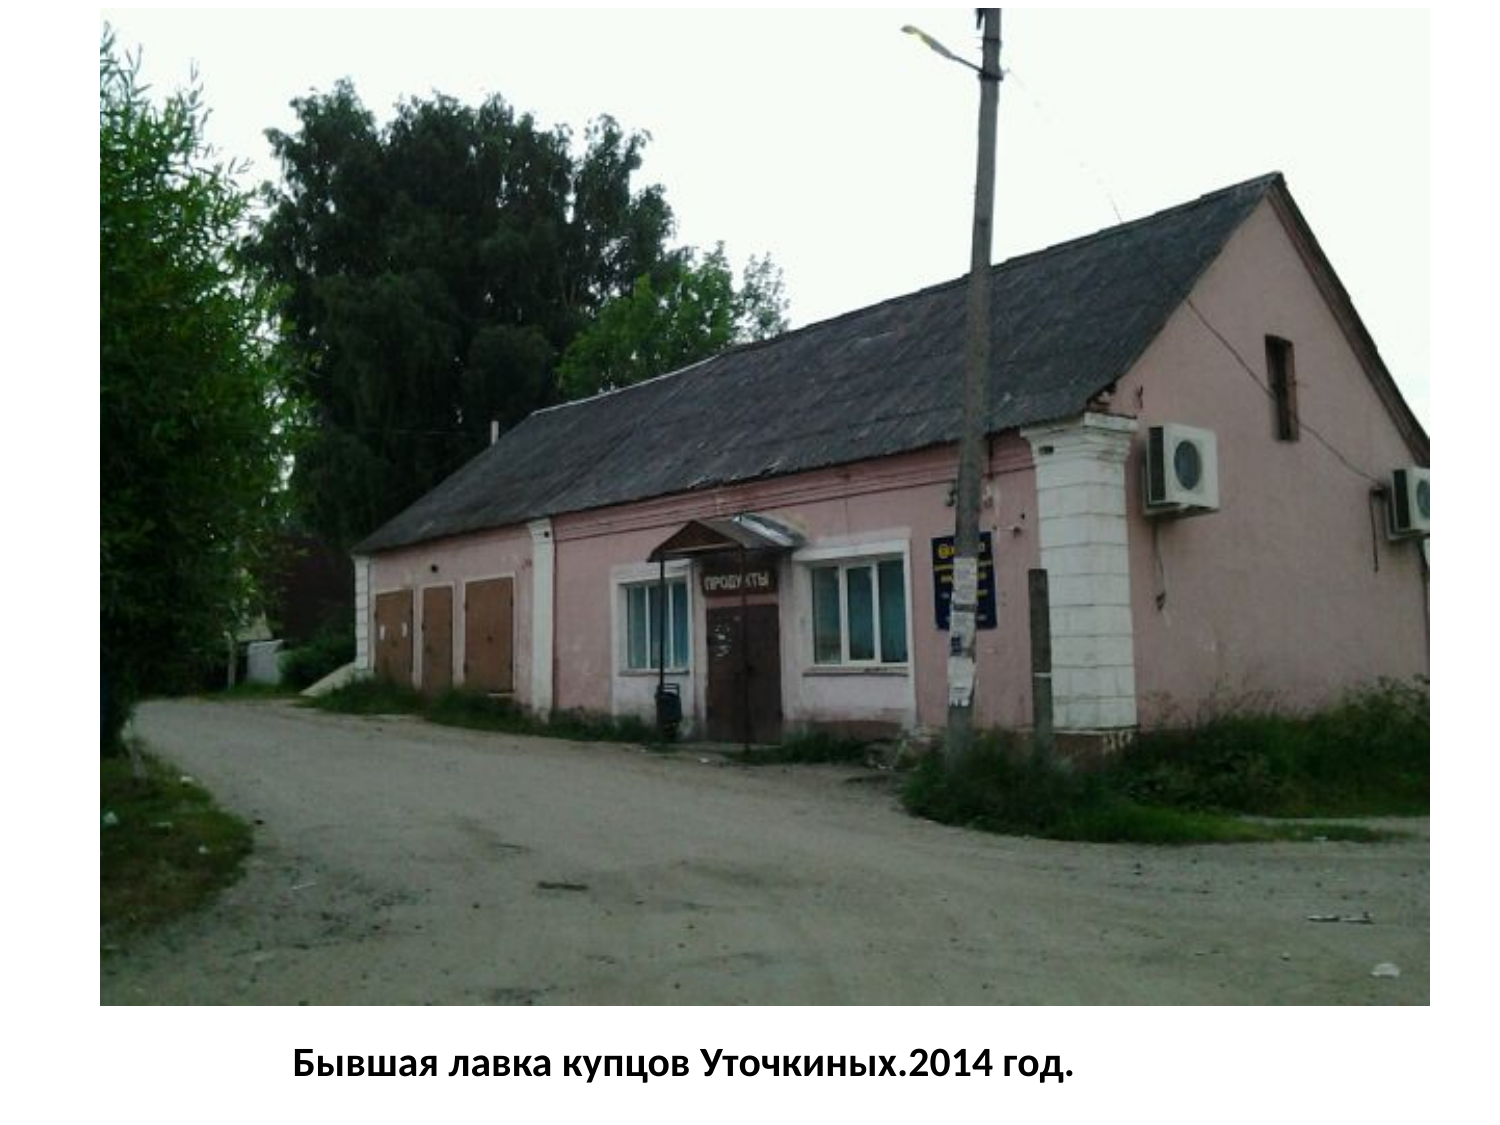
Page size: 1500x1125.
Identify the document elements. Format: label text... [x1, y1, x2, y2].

title Бывшая лавка купцов Уточкиных.2014 год. [277, 1012, 1178, 1093]
picture [100, 8, 1430, 1006]
